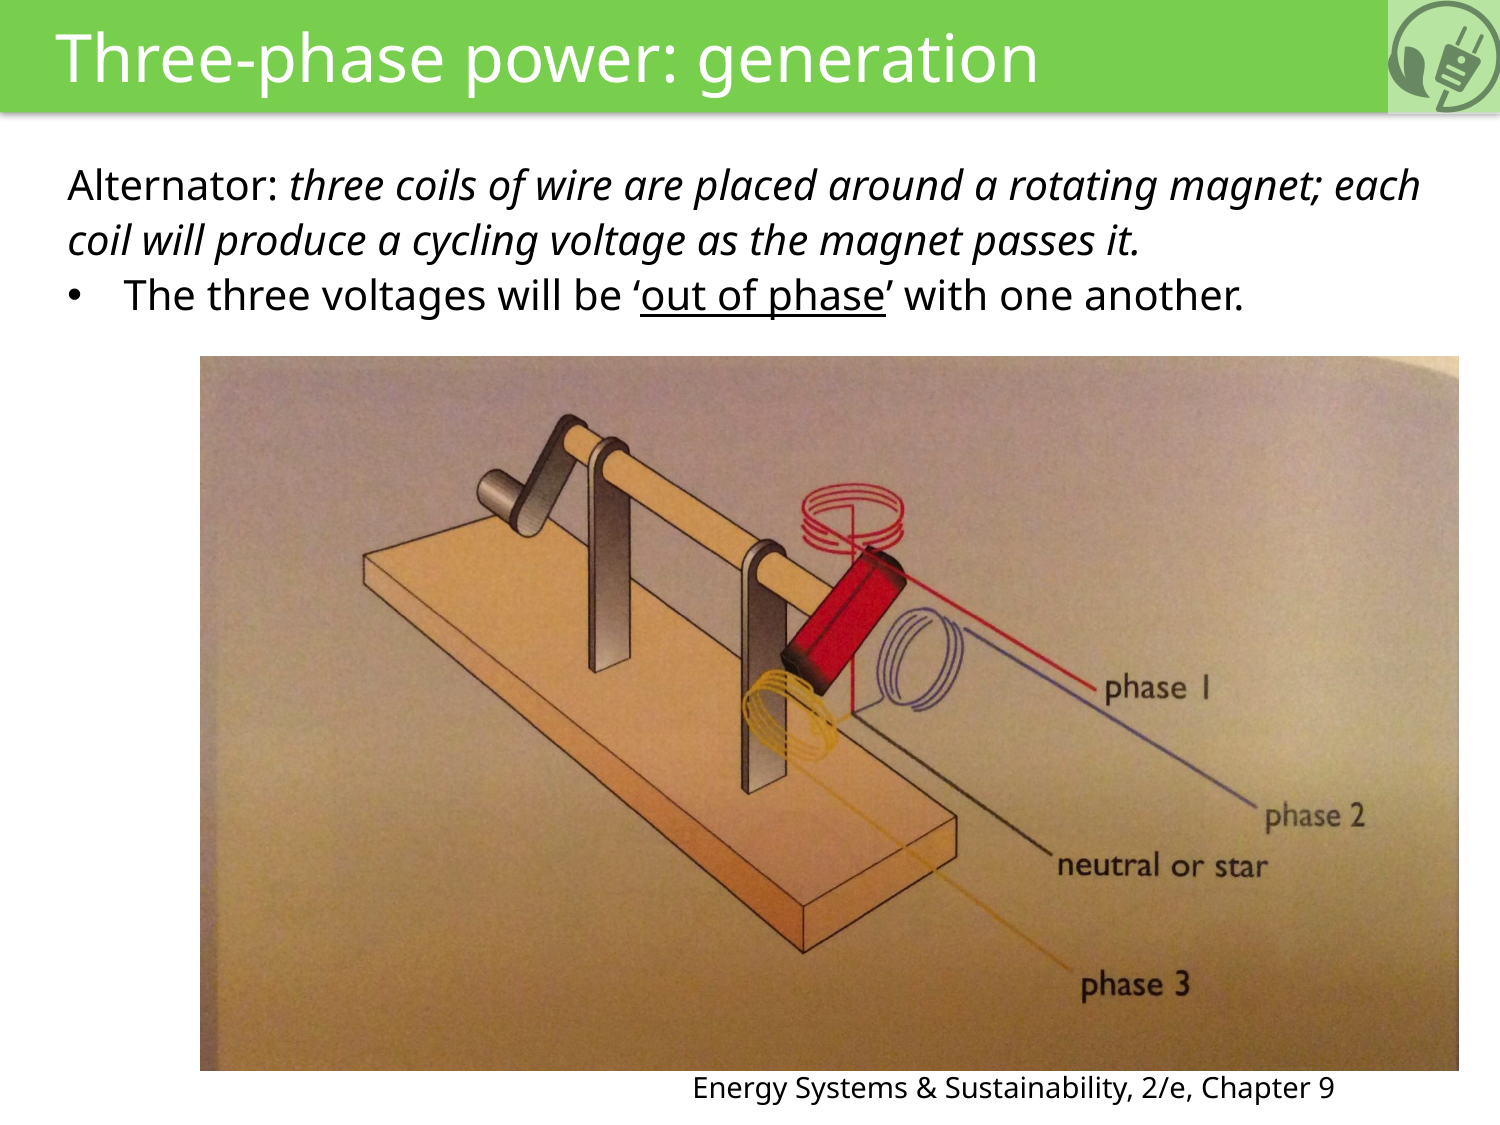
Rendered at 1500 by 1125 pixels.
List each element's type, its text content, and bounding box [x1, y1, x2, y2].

text_box Three-phase power: generation [40, 8, 1057, 103]
text_box Alternator: three coils of wire are placed around a rotating magnet; each coil will produce a cycling voltage as the magnet passes it. The three voltages will be ‘out of phase’ with one another. [52, 146, 1459, 327]
text_box [0, 0, 1385, 113]
picture [200, 355, 1459, 1071]
text_box Energy Systems & Sustainability, 2/e, Chapter 9 [677, 1080, 1351, 1112]
picture [1387, 0, 1500, 115]
